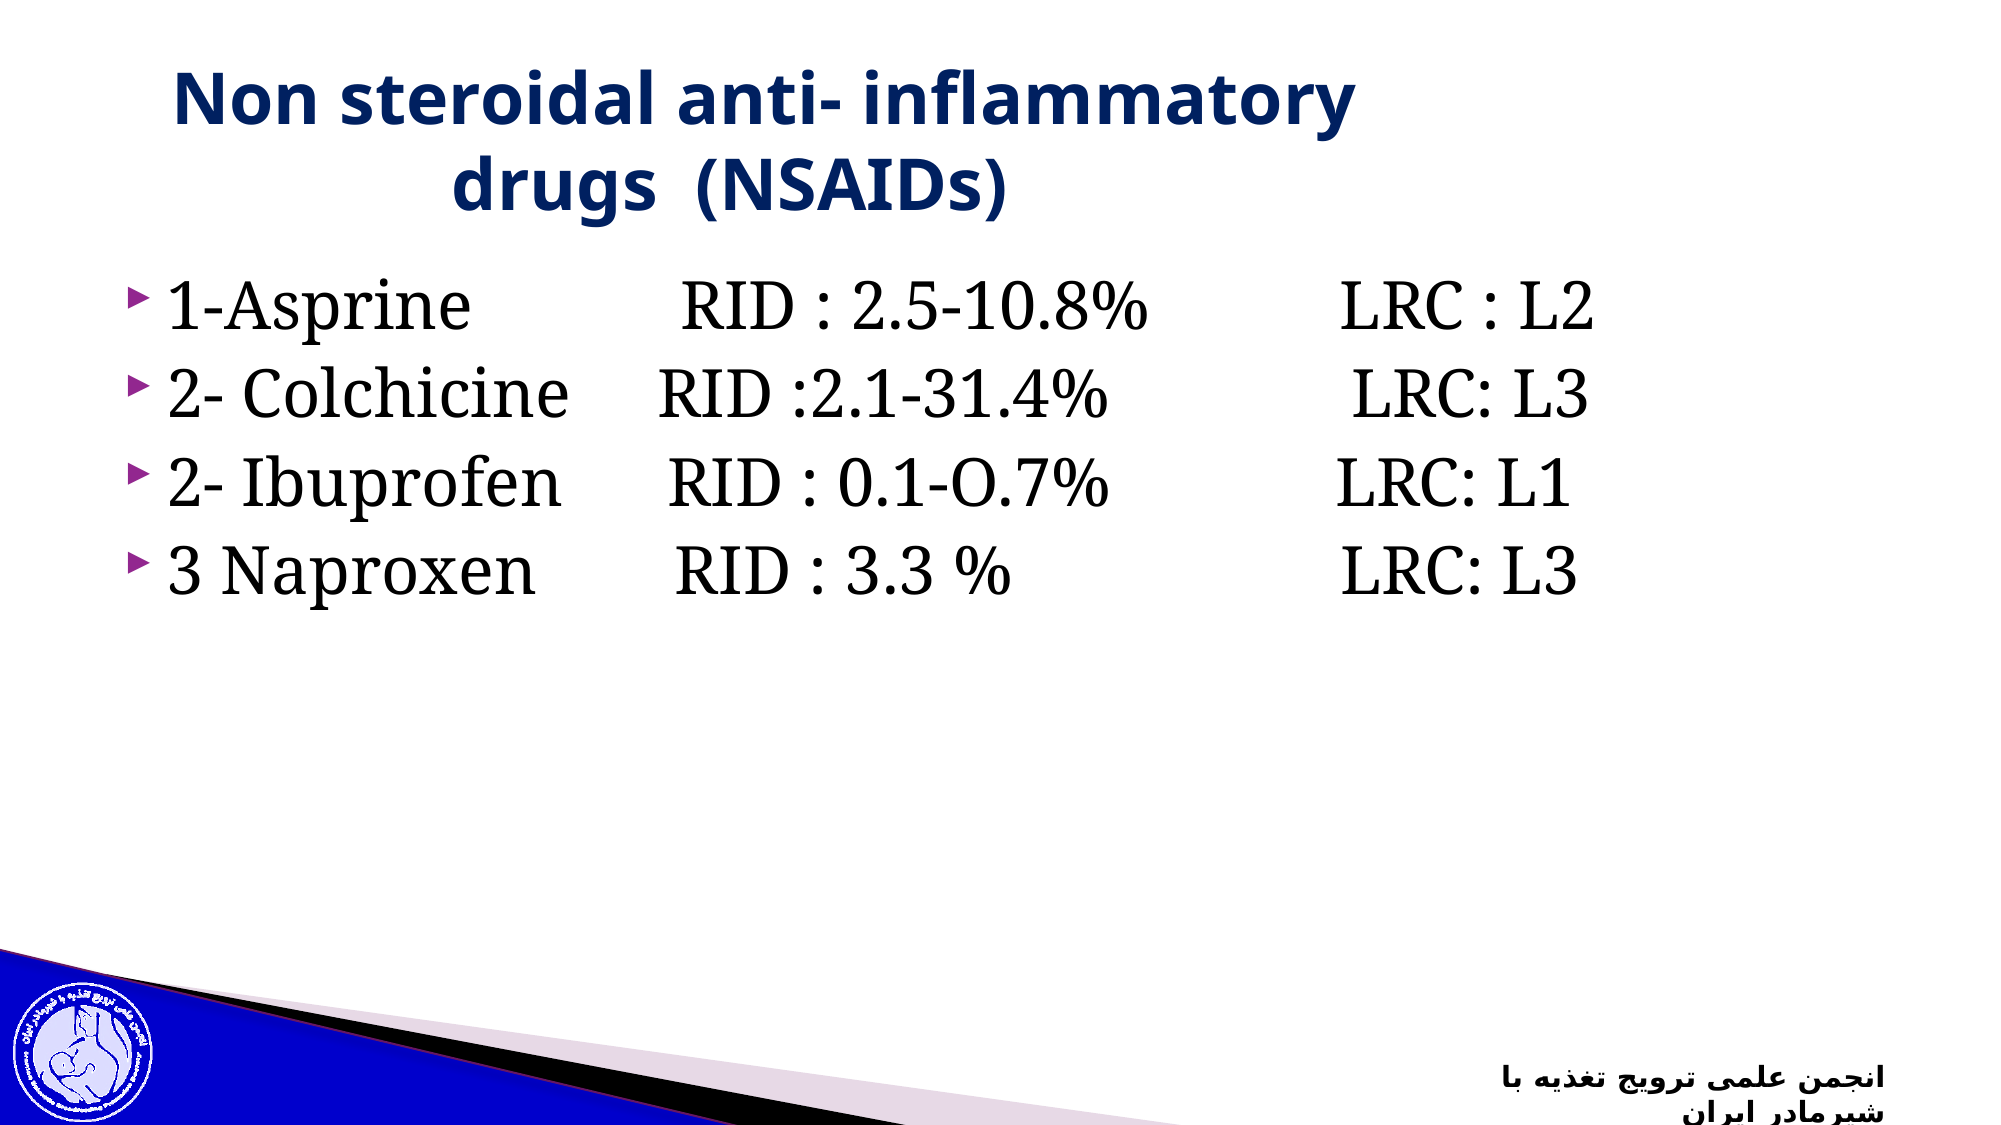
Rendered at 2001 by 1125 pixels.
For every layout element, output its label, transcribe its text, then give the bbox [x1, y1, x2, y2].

title Non steroidal anti- inflammatory drugs (NSAIDs) [99, 45, 1900, 233]
list 1-Asprine RID : 2.5-10.8% LRC : L2 2- Colchicine RID :2.1-31.4% LRC: L3 2- Ibuprofen RID : 0.1-O.7% LRC: L1 3 Naproxen RID : 3.3 % LRC: L3 [91, 255, 1892, 998]
